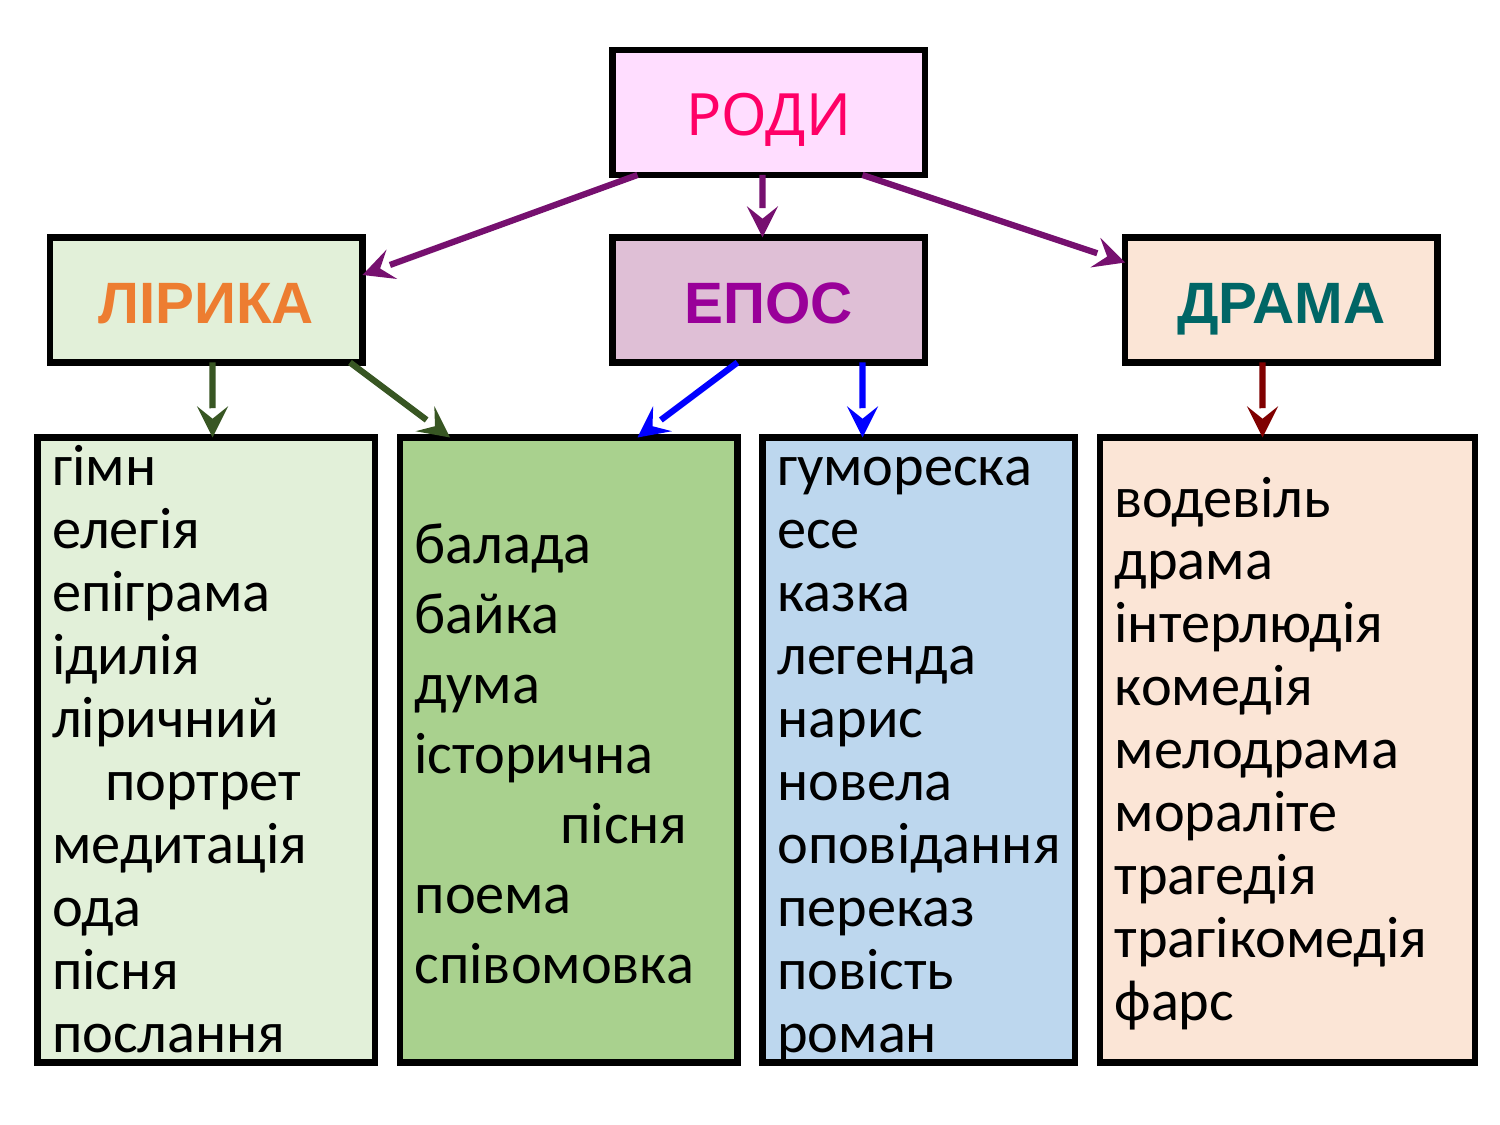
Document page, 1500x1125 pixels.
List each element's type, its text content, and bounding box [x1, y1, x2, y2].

text_box [202, 416, 223, 438]
text_box [852, 416, 873, 438]
text_box водевіль драма інтерлюдія комедія мелодрама мораліте трагедія трагікомедія фарс [1099, 437, 1475, 1063]
text_box [637, 416, 661, 438]
text_box [1102, 246, 1126, 266]
text_box Лірика [49, 237, 363, 363]
text_box гімн елегія епіграма ідилія ліричний портрет медитація ода пісня послання [37, 437, 375, 1063]
text_box Драма [1124, 237, 1438, 363]
text_box [362, 258, 386, 278]
text_box Роди [612, 50, 925, 175]
text_box [427, 416, 451, 438]
text_box [752, 216, 773, 238]
text_box [1252, 416, 1273, 438]
text_box Епос [612, 237, 925, 363]
text_box гумореска есе казка легенда нарис новела оповідання переказ повість роман [762, 437, 1075, 1063]
text_box балада байка дума історична пісня поема співомовка [399, 437, 738, 1063]
